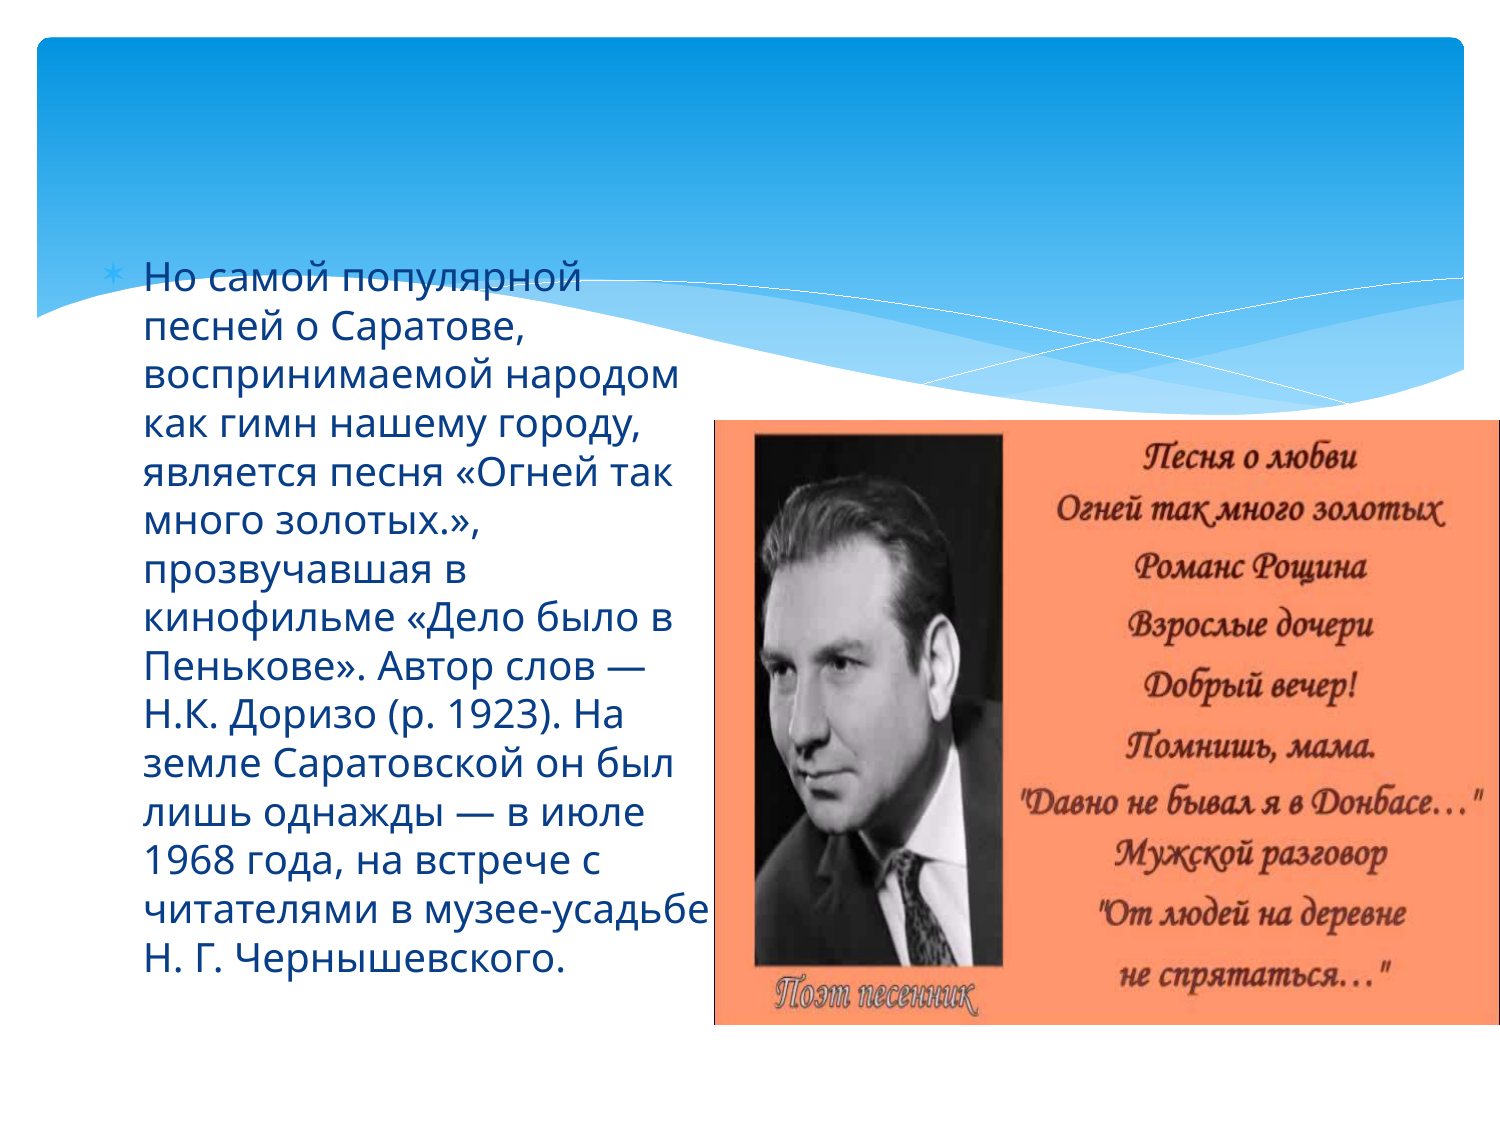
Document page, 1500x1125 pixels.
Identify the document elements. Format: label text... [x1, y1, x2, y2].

picture [714, 420, 1500, 1025]
list Но самой популярной песней о Саратове, воспринимаемой народом как гимн нашему городу, является песня «Огней так много золотых.», прозвучавшая в кинофильме «Дело было в Пенькове». Автор слов — Н.К. Доризо (р. 1923). На земле Саратовской он был лишь однажды — в июле 1968 года, на встрече с читателями в музее-усадьбе Н. Г. Чернышевского. [88, 243, 738, 1005]
